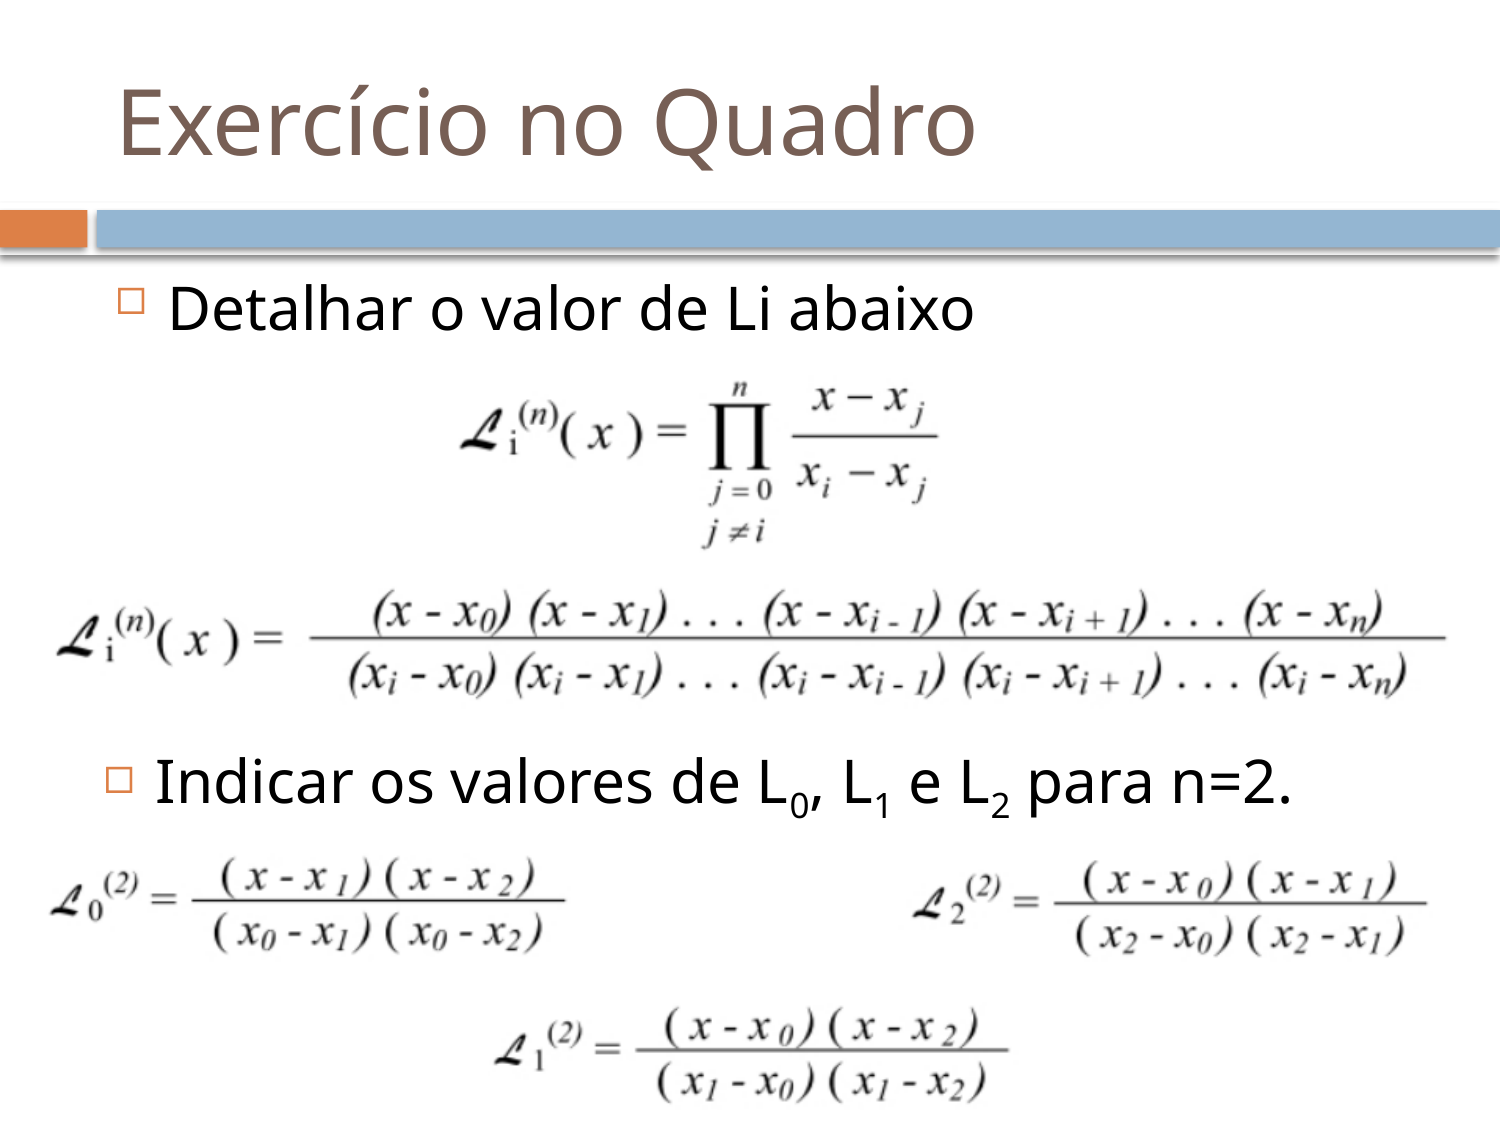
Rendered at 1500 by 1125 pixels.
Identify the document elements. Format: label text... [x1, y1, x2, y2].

list Detalhar o valor de Li abaixo [100, 262, 1438, 398]
picture [41, 833, 571, 971]
picture [40, 355, 1467, 719]
picture [488, 833, 1439, 1119]
text_box Indicar os valores de L0, L1 e L2 para n=2. [88, 736, 1426, 871]
title Exercício no Quadro [100, 37, 1438, 200]
